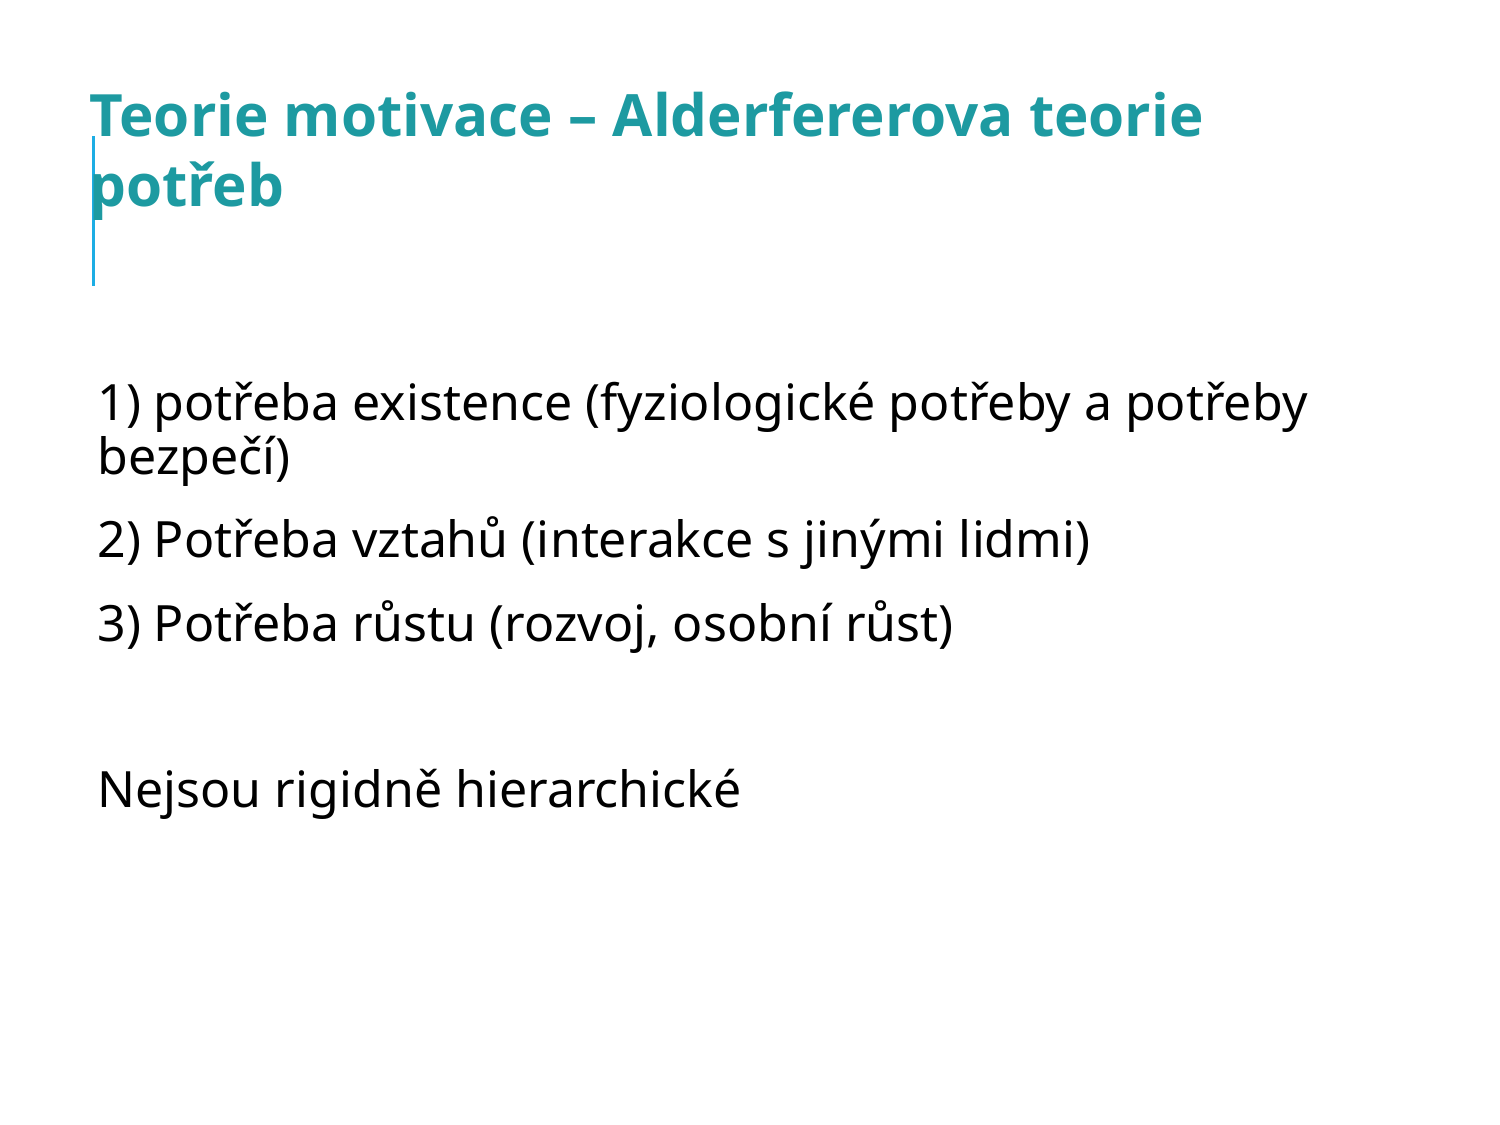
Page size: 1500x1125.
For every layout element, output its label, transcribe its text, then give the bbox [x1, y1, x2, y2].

list 1) potřeba existence (fyziologické potřeby a potřeby bezpečí) 2) Potřeba vztahů (interakce s jinými lidmi) 3) Potřeba růstu (rozvoj, osobní růst) Nejsou rigidně hierarchické [75, 290, 1425, 1005]
text_box Teorie motivace – Alderfererova teorie potřeb [74, 70, 1304, 226]
title Alderferova teorie potřeb [126, 96, 1322, 290]
